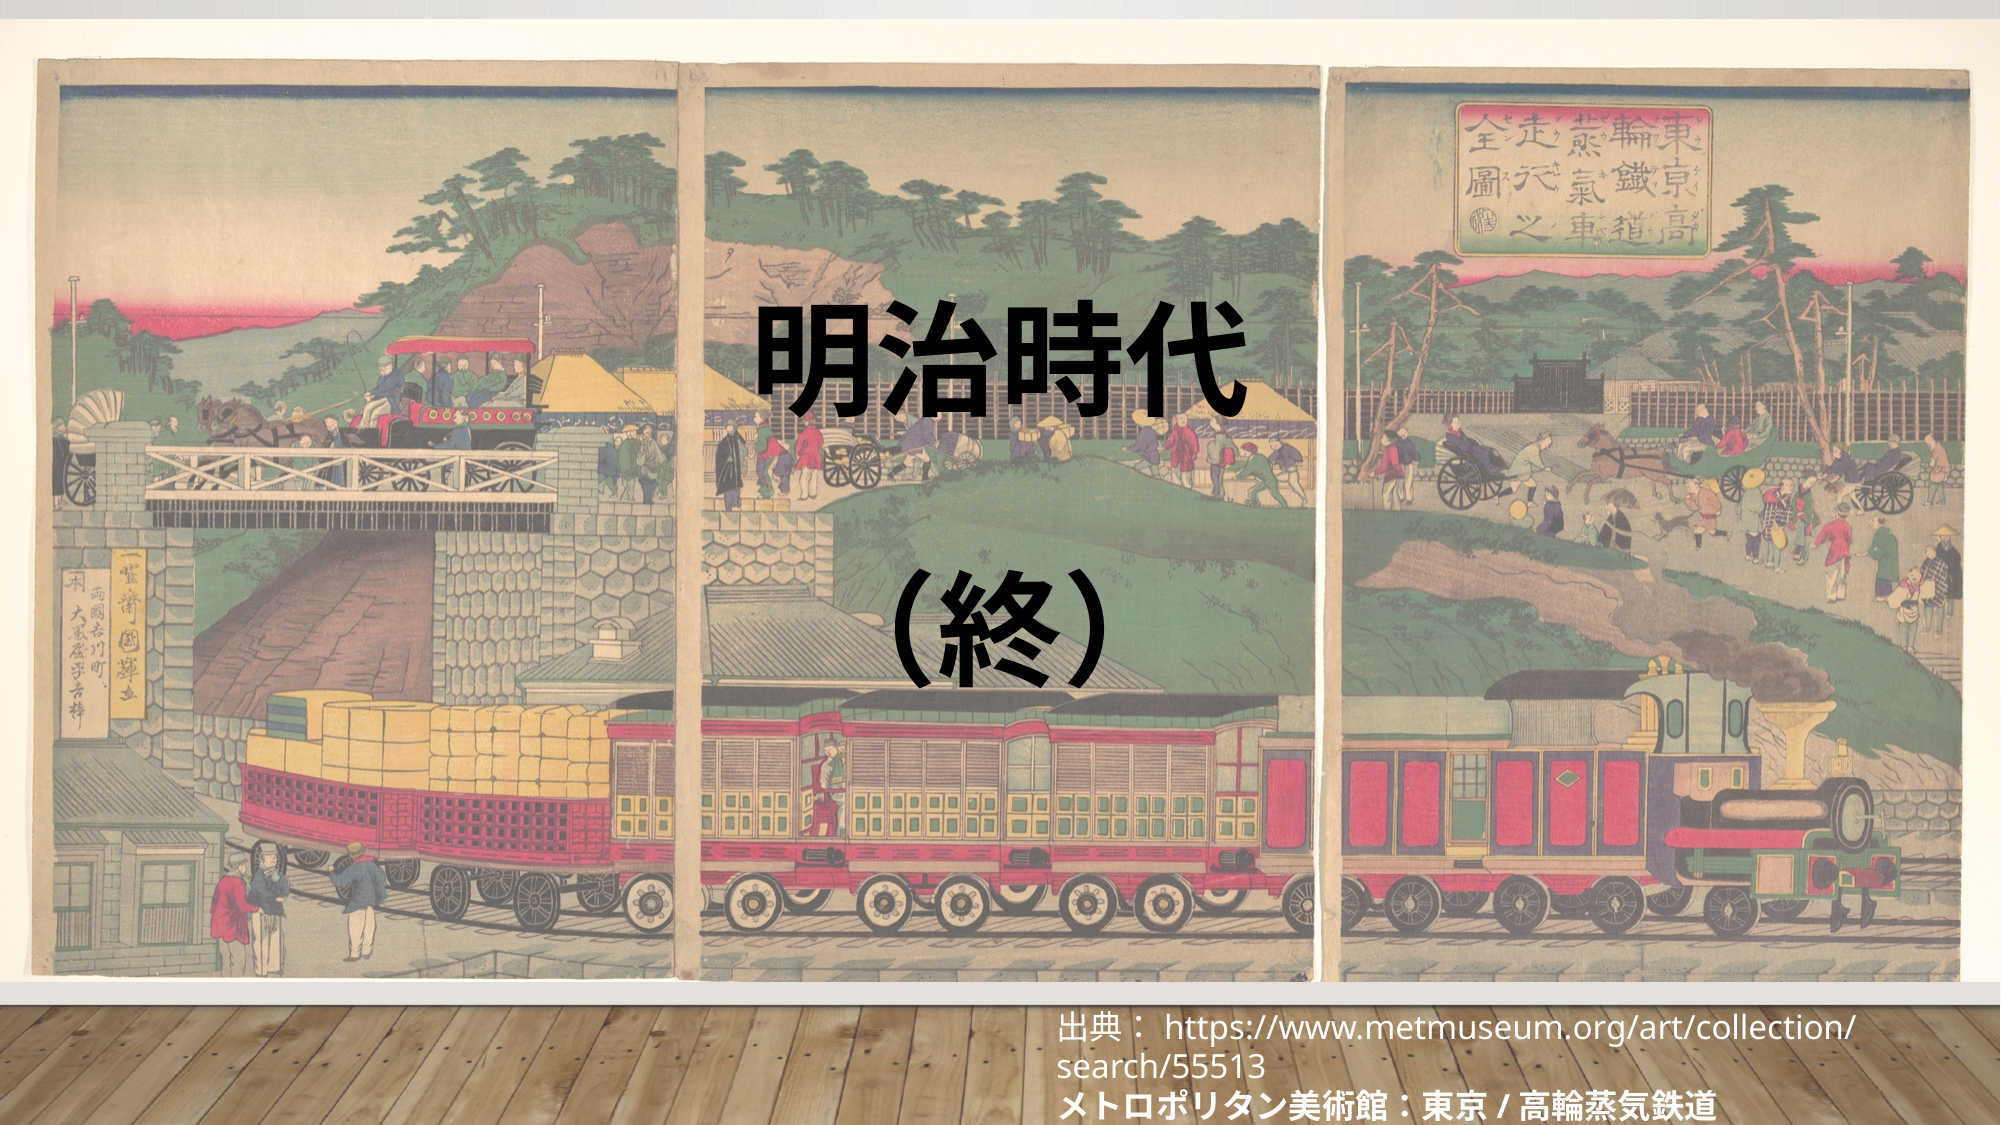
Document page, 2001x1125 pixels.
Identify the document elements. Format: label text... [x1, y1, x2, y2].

picture [0, 19, 2000, 982]
text_box [0, 0, 2000, 19]
text_box 出典：https://www.metmuseum.org/art/collection/search/55513 メトロポリタン美術館：東京/高輪蒸気鉄道 [1041, 998, 1980, 1125]
text_box [0, 982, 2000, 1125]
